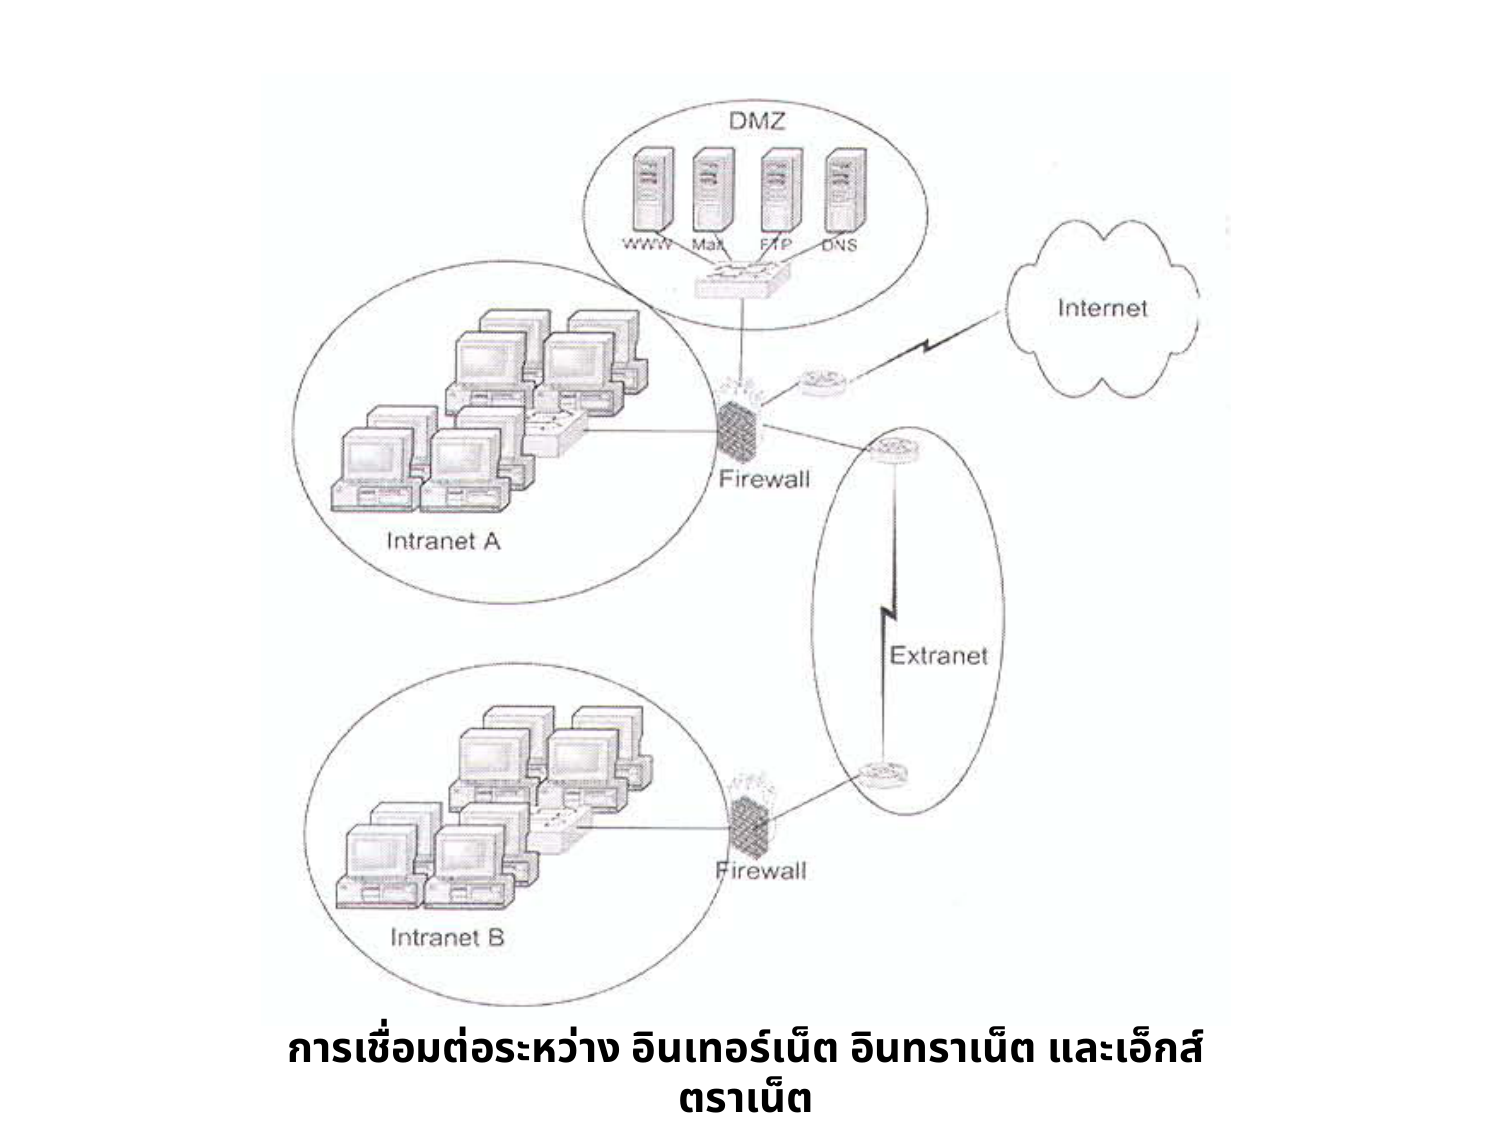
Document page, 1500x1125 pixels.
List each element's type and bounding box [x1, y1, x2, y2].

text_box [261, 72, 1231, 1080]
